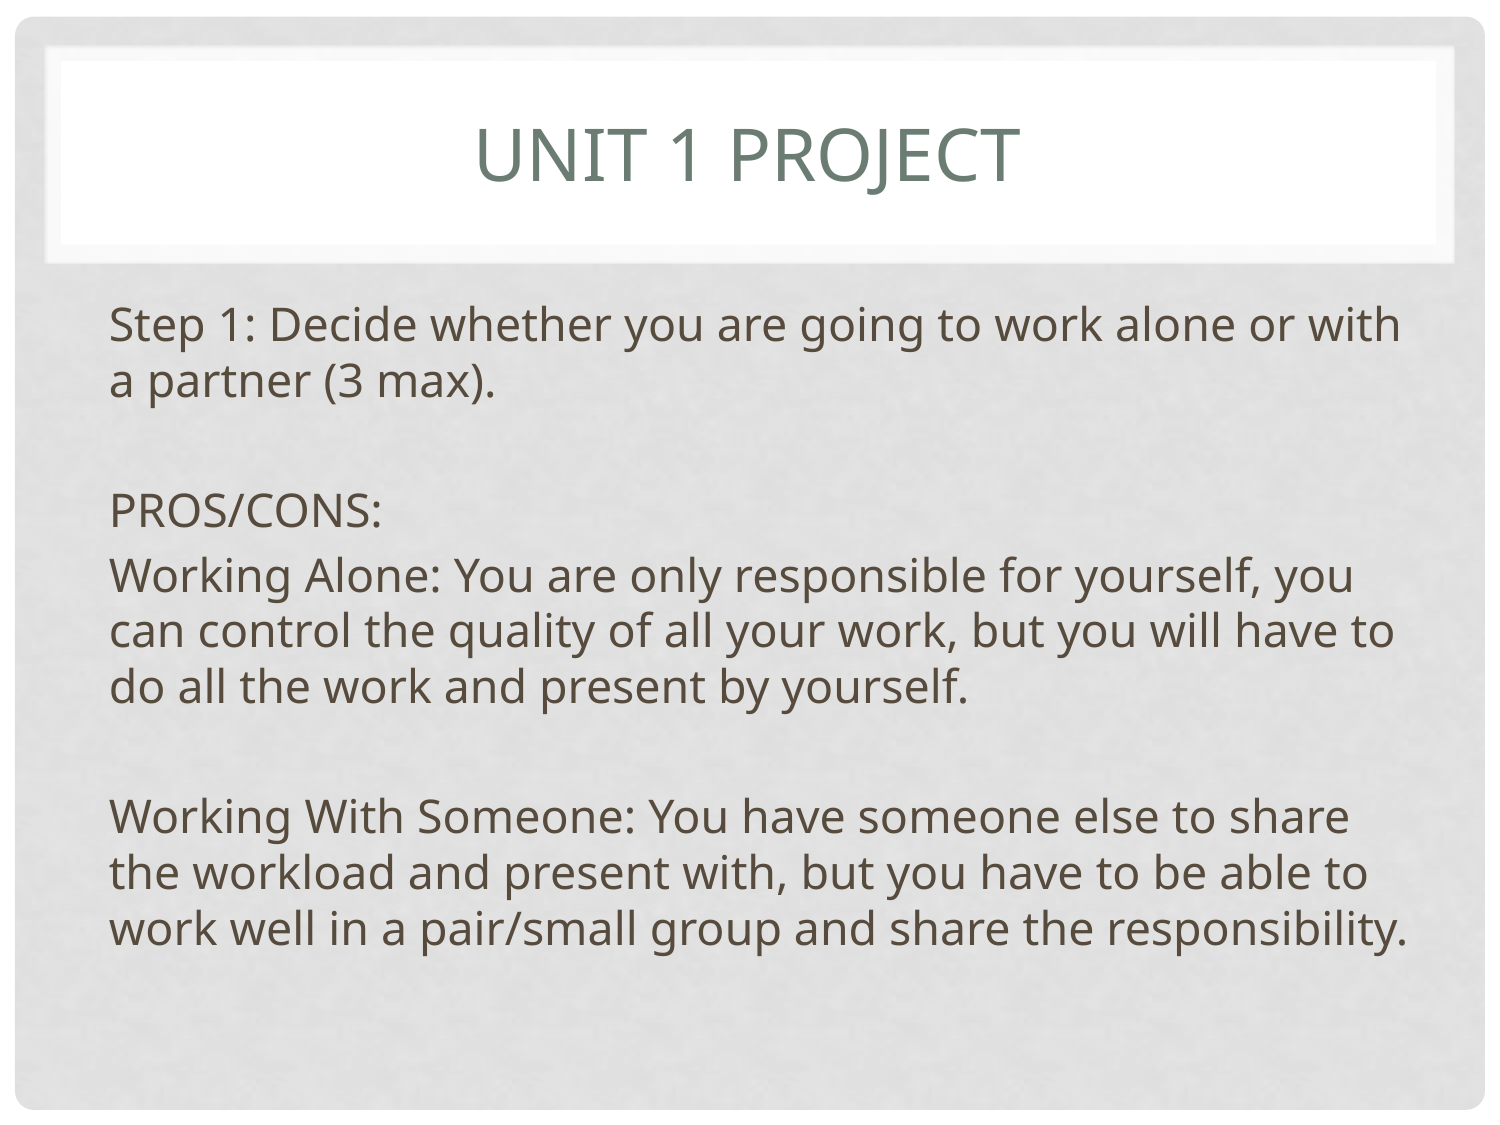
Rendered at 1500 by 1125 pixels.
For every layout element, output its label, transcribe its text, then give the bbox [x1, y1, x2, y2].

title Unit 1 Project [69, 66, 1425, 238]
list Step 1: Decide whether you are going to work alone or with a partner (3 max). PROS/CONS: Working Alone: You are only responsible for yourself, you can control the quality of all your work, but you will have to do all the work and present by yourself. Working With Someone: You have someone else to share the workload and present with, but you have to be able to work well in a pair/small group and share the responsibility. [75, 287, 1425, 1005]
